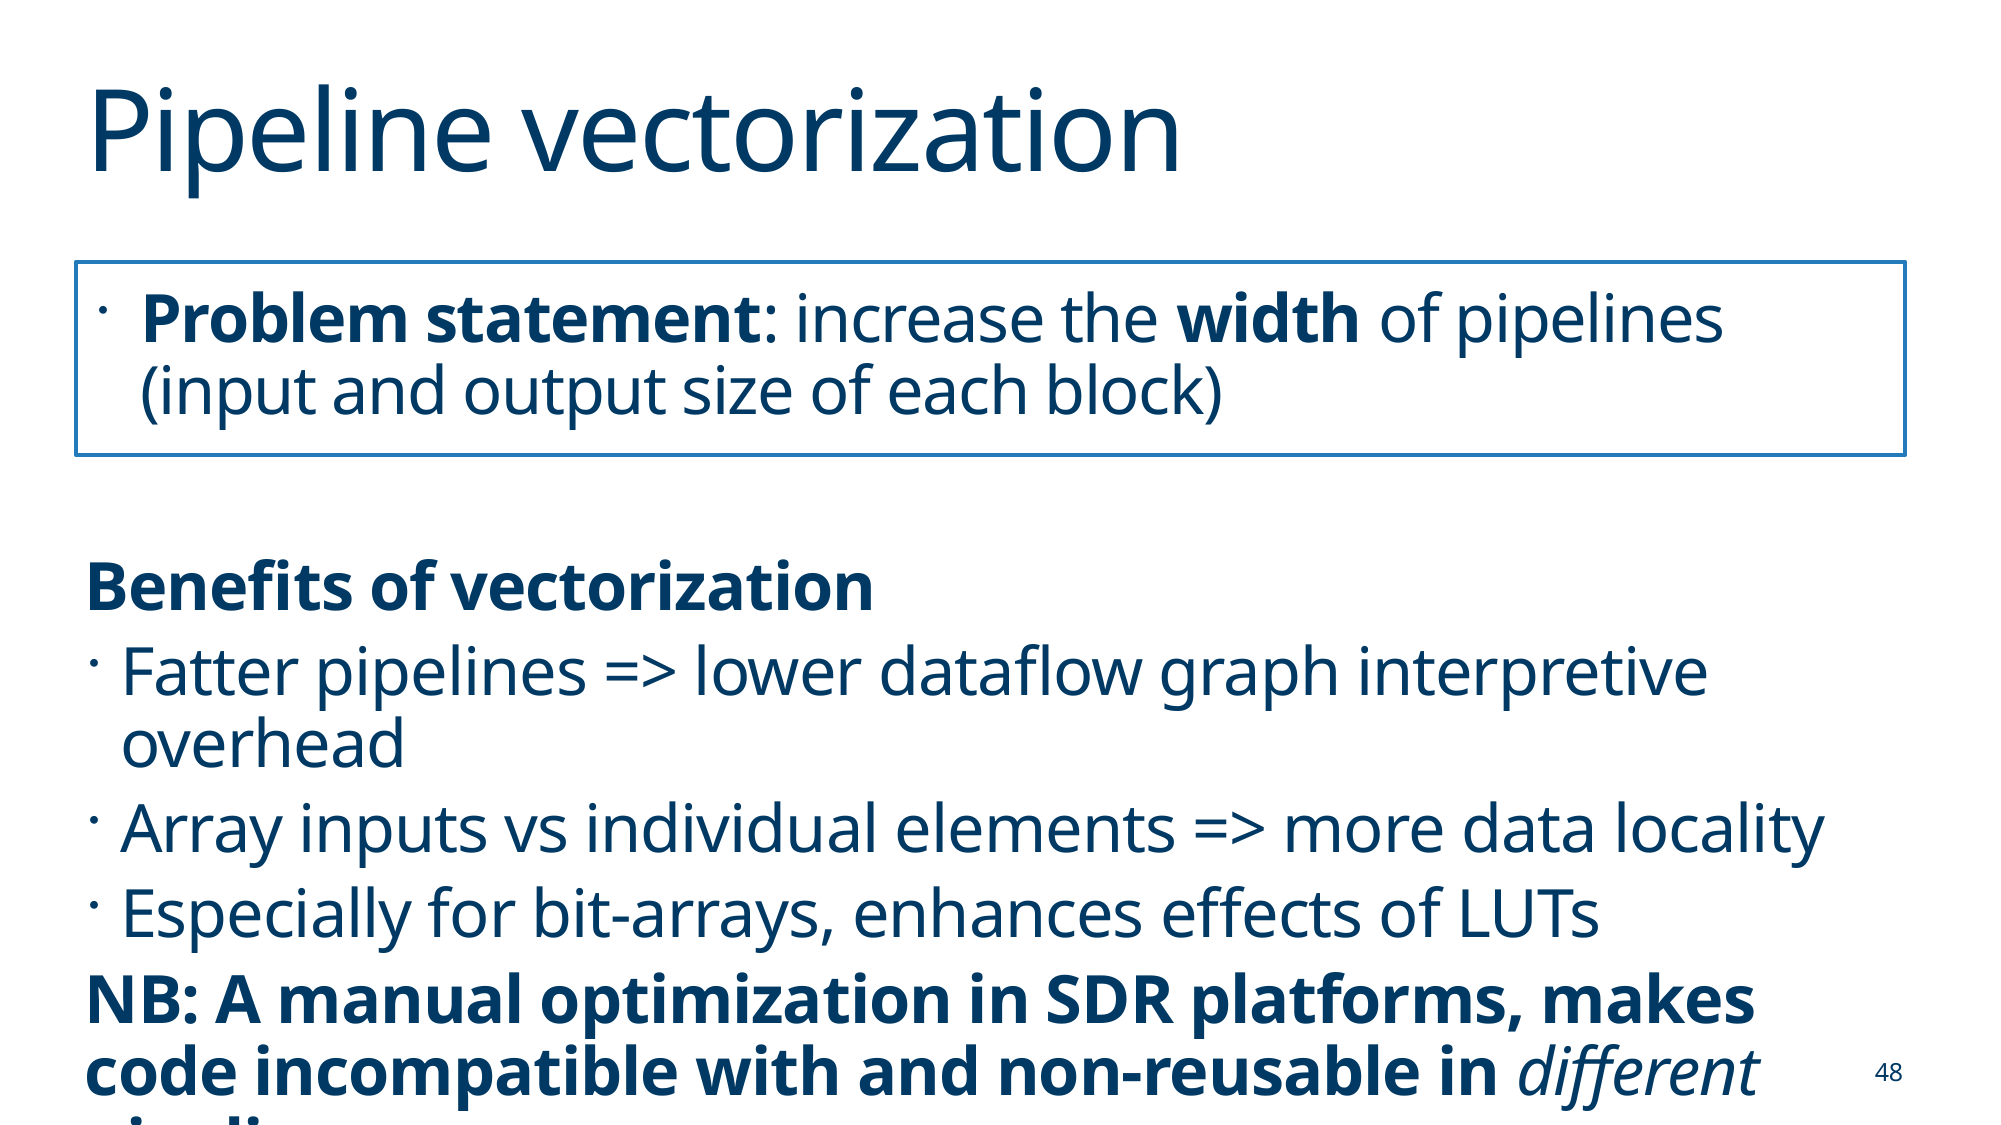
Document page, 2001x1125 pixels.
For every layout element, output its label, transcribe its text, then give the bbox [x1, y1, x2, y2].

text_box Benefits of vectorization Fatter pipelines => lower dataflow graph interpretive overhead Array inputs vs individual elements => more data locality Especially for bit-arrays, enhances effects of LUTs NB: A manual optimization in SDR platforms, makes code incompatible with and non-reusable in different pipelines [85, 552, 1915, 1125]
title Pipeline vectorization [85, 72, 1915, 198]
list Problem statement: increase the width of pipelines (input and output size of each block) [75, 261, 1906, 455]
